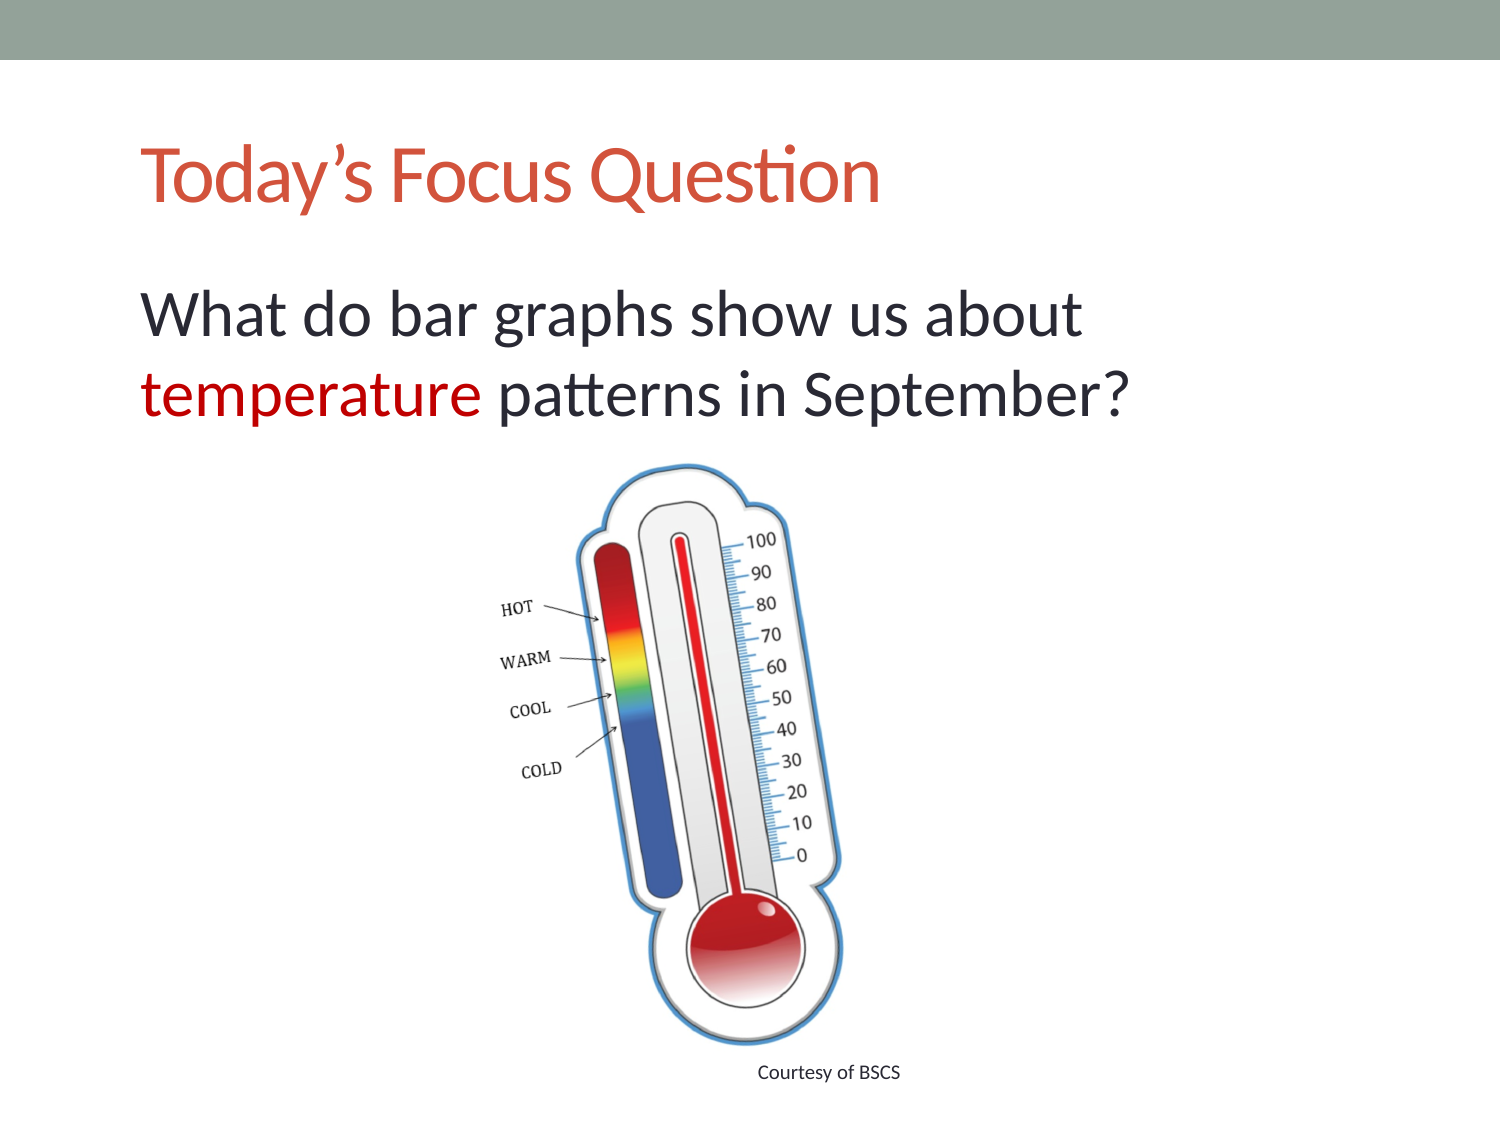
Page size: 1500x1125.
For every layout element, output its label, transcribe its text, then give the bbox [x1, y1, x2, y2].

title Today’s Focus Question [125, 87, 1425, 250]
list What do bar graphs show us about temperature patterns in September? [125, 262, 1425, 1063]
text_box Courtesy of BSCS [743, 1051, 916, 1092]
picture [463, 441, 873, 1081]
